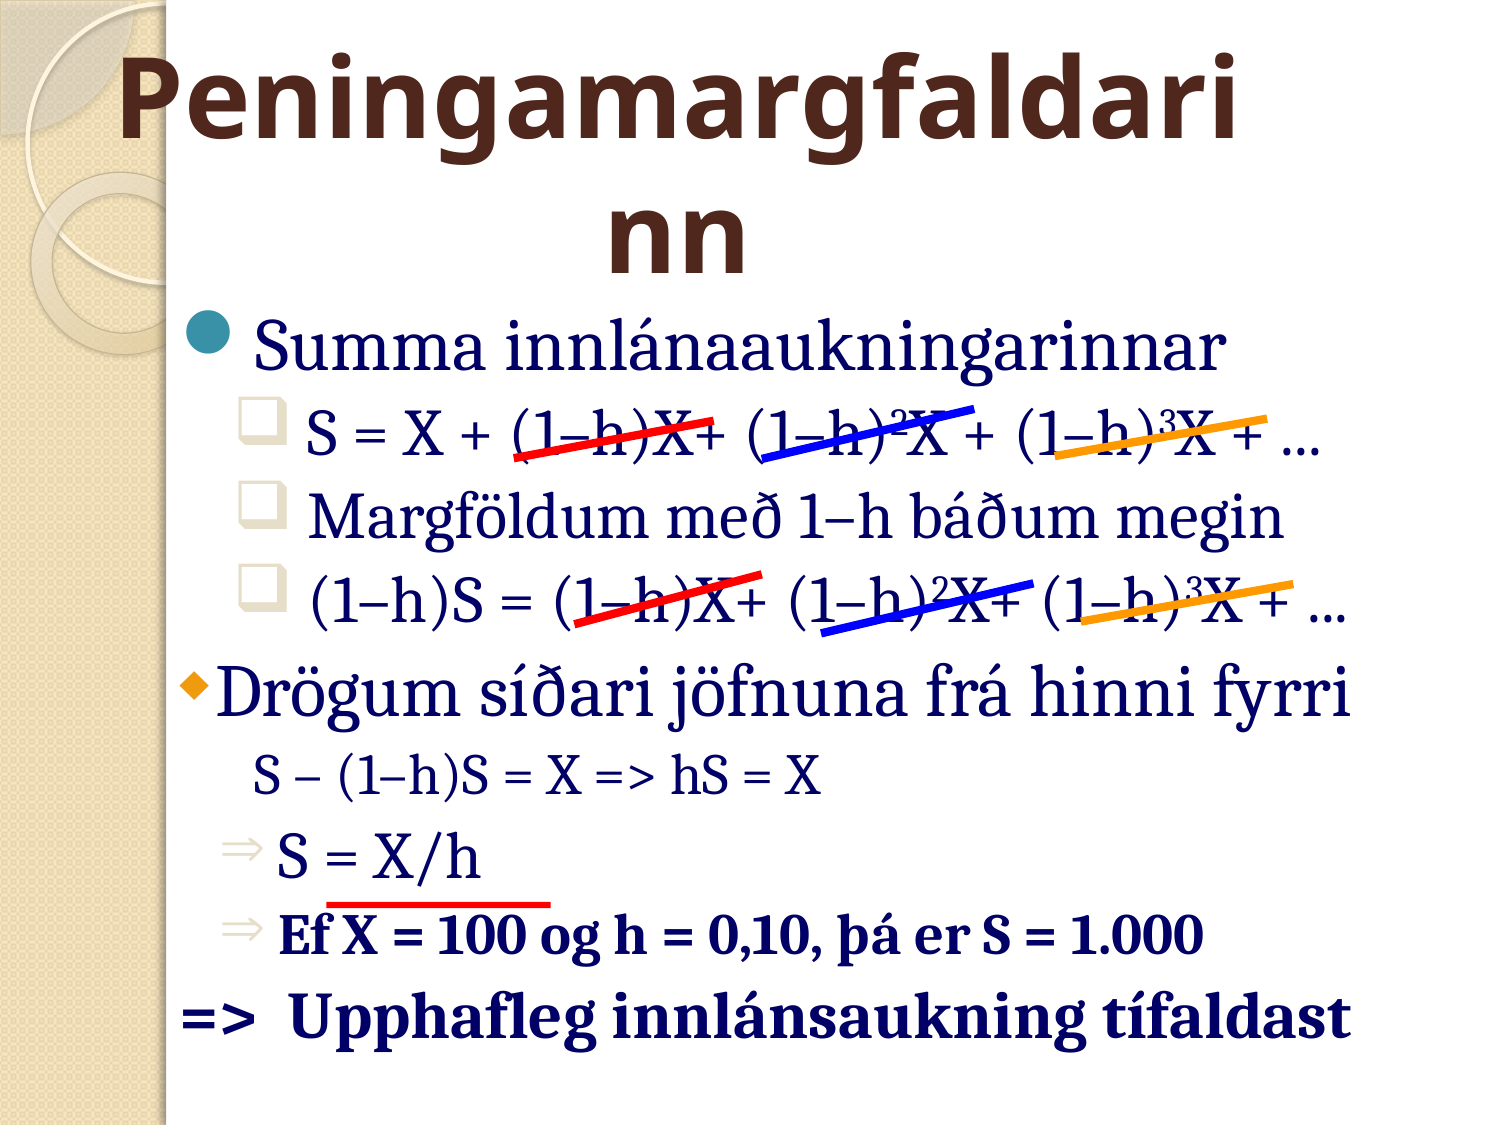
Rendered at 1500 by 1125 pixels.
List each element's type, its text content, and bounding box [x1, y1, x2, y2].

list Summa innlánaaukningarinnar S = X + (1–h)X+ (1–h)2X + (1–h)3X + ... Margföldum með 1–h báðum megin (1–h)S = (1–h)X+ (1–h)2X+ (1–h)3X + ... [152, 297, 1466, 674]
text_box Drögum síðari jöfnuna frá hinni fyrri S – (1–h)S = X => hS = X S = X/h Ef X = 100 og h = 0,10, þá er S = 1.000 => Upphafleg innlánsaukning tífaldast [164, 644, 1465, 1061]
text_box Peningamargfaldarinn [93, 66, 1263, 255]
